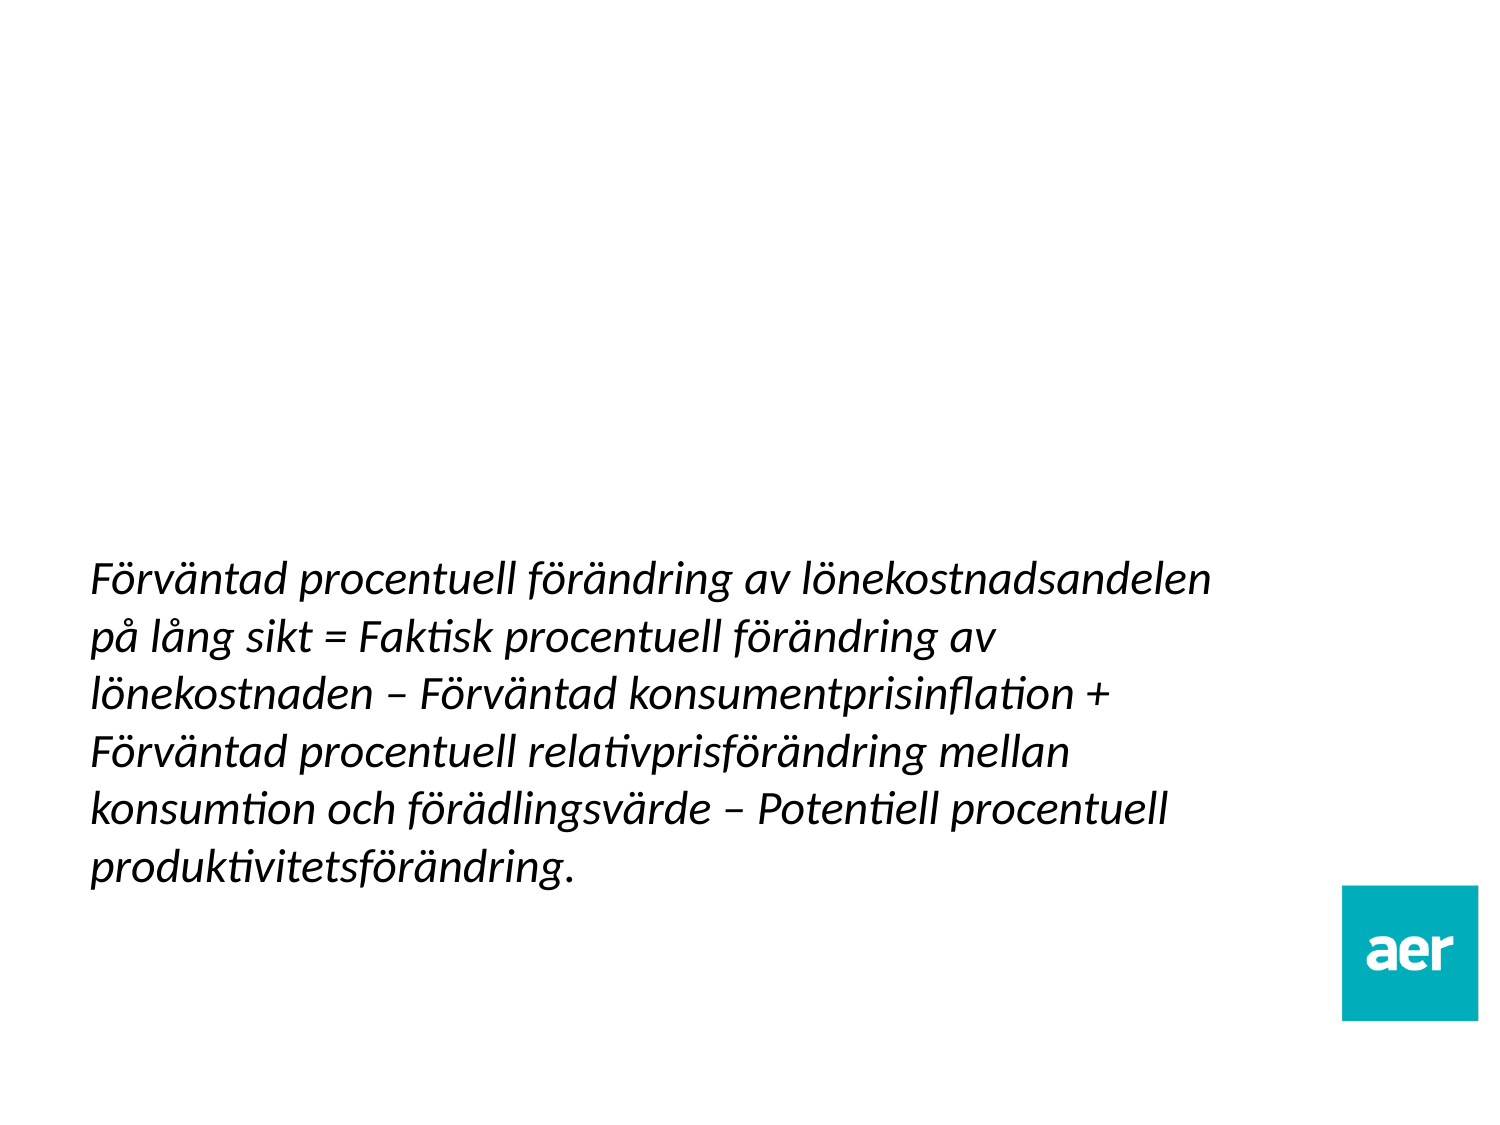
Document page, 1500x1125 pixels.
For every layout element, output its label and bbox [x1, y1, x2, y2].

picture [1319, 869, 1500, 1125]
